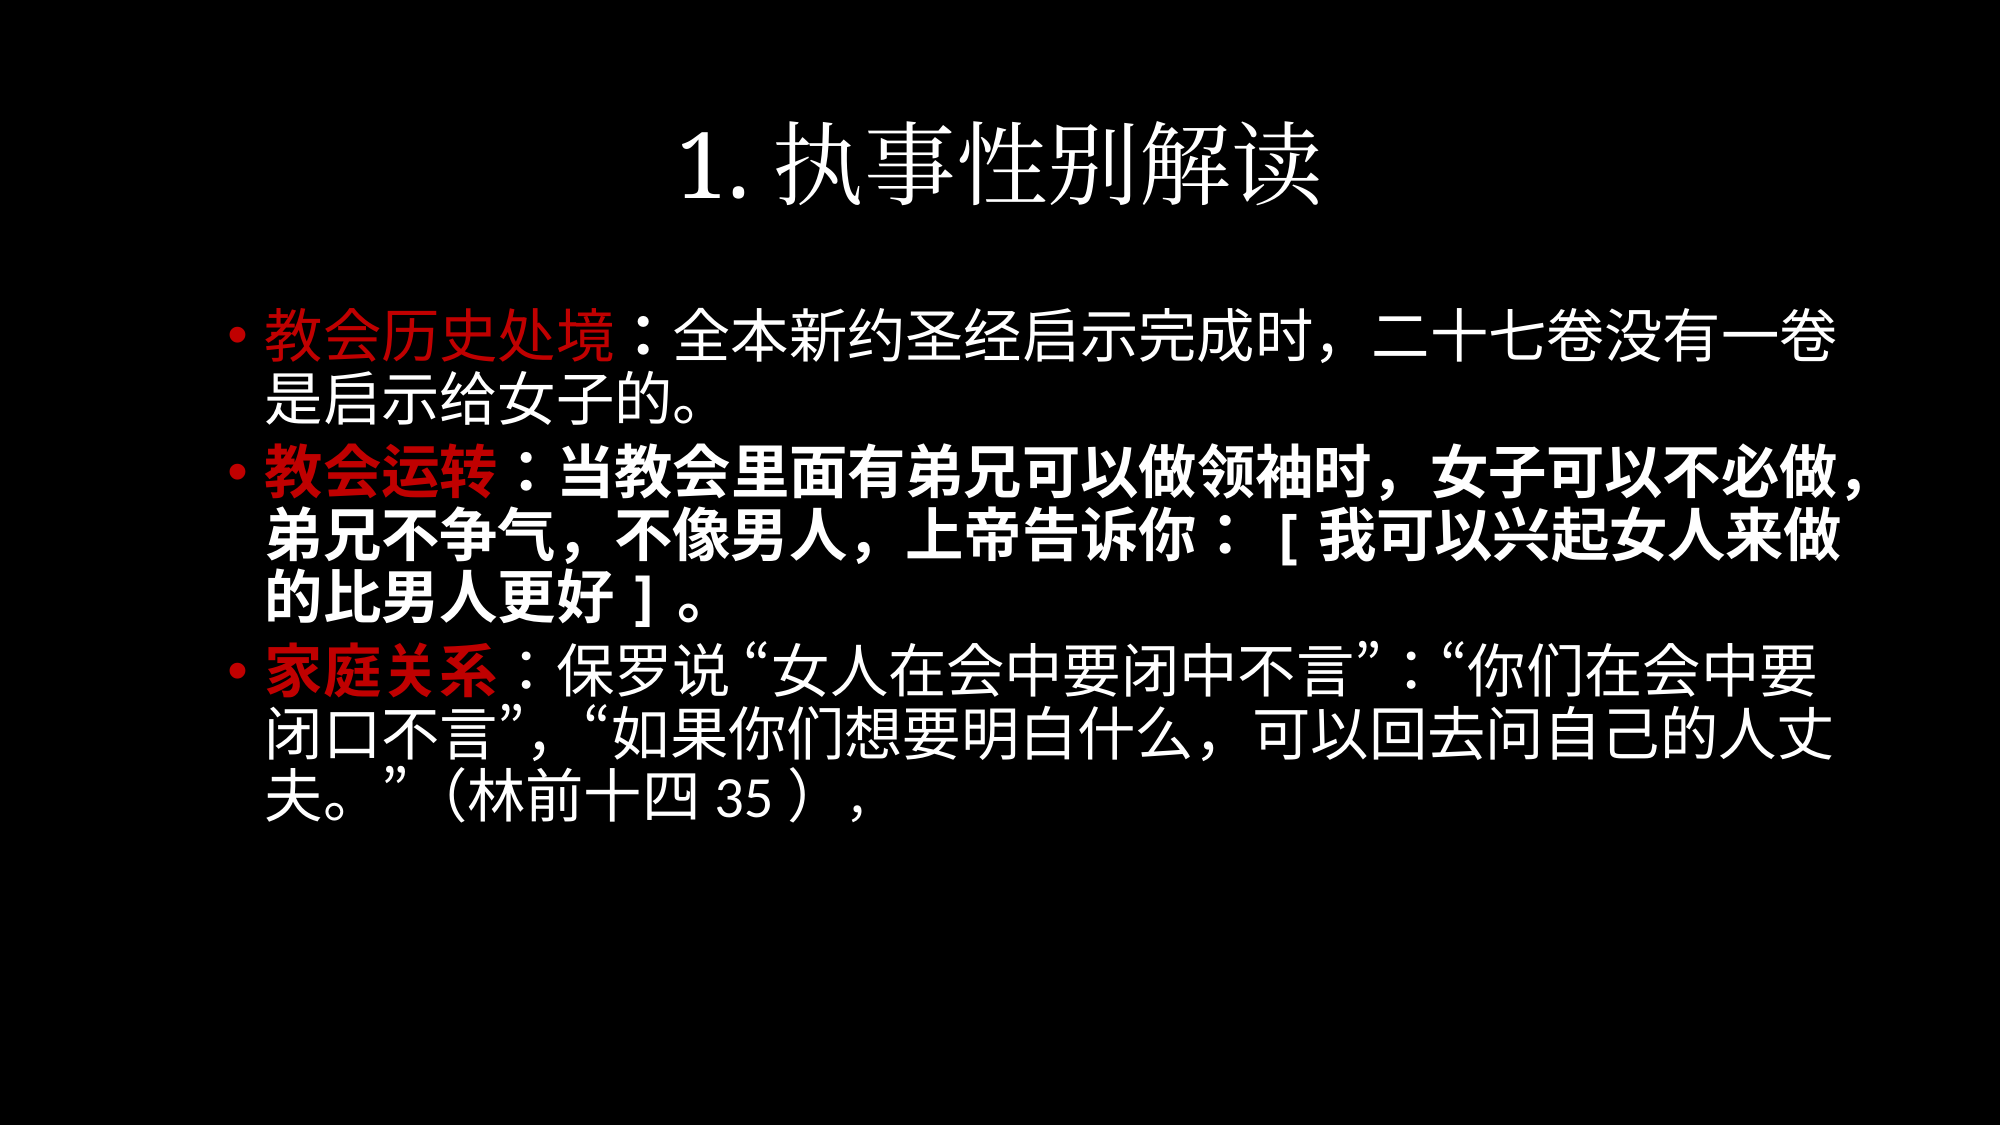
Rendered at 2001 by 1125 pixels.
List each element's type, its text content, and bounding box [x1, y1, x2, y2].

title 1.执事性别解读 [137, 59, 1863, 278]
list 教会历史处境：全本新约圣经启示完成时，二十七卷没有一卷是启示给女子的。 教会运转：当教会里面有弟兄可以做领袖时，女子可以不必做，弟兄不争气，不像男人，上帝告诉你：[我可以兴起女人来做的比男人更好]。 家庭关系：保罗说 “女人在会中要闭中不言”：“你们在会中要闭口不言”，“如果你们想要明白什么，可以回去问自己的人丈夫。”（林前十四35）， [137, 299, 1863, 1014]
